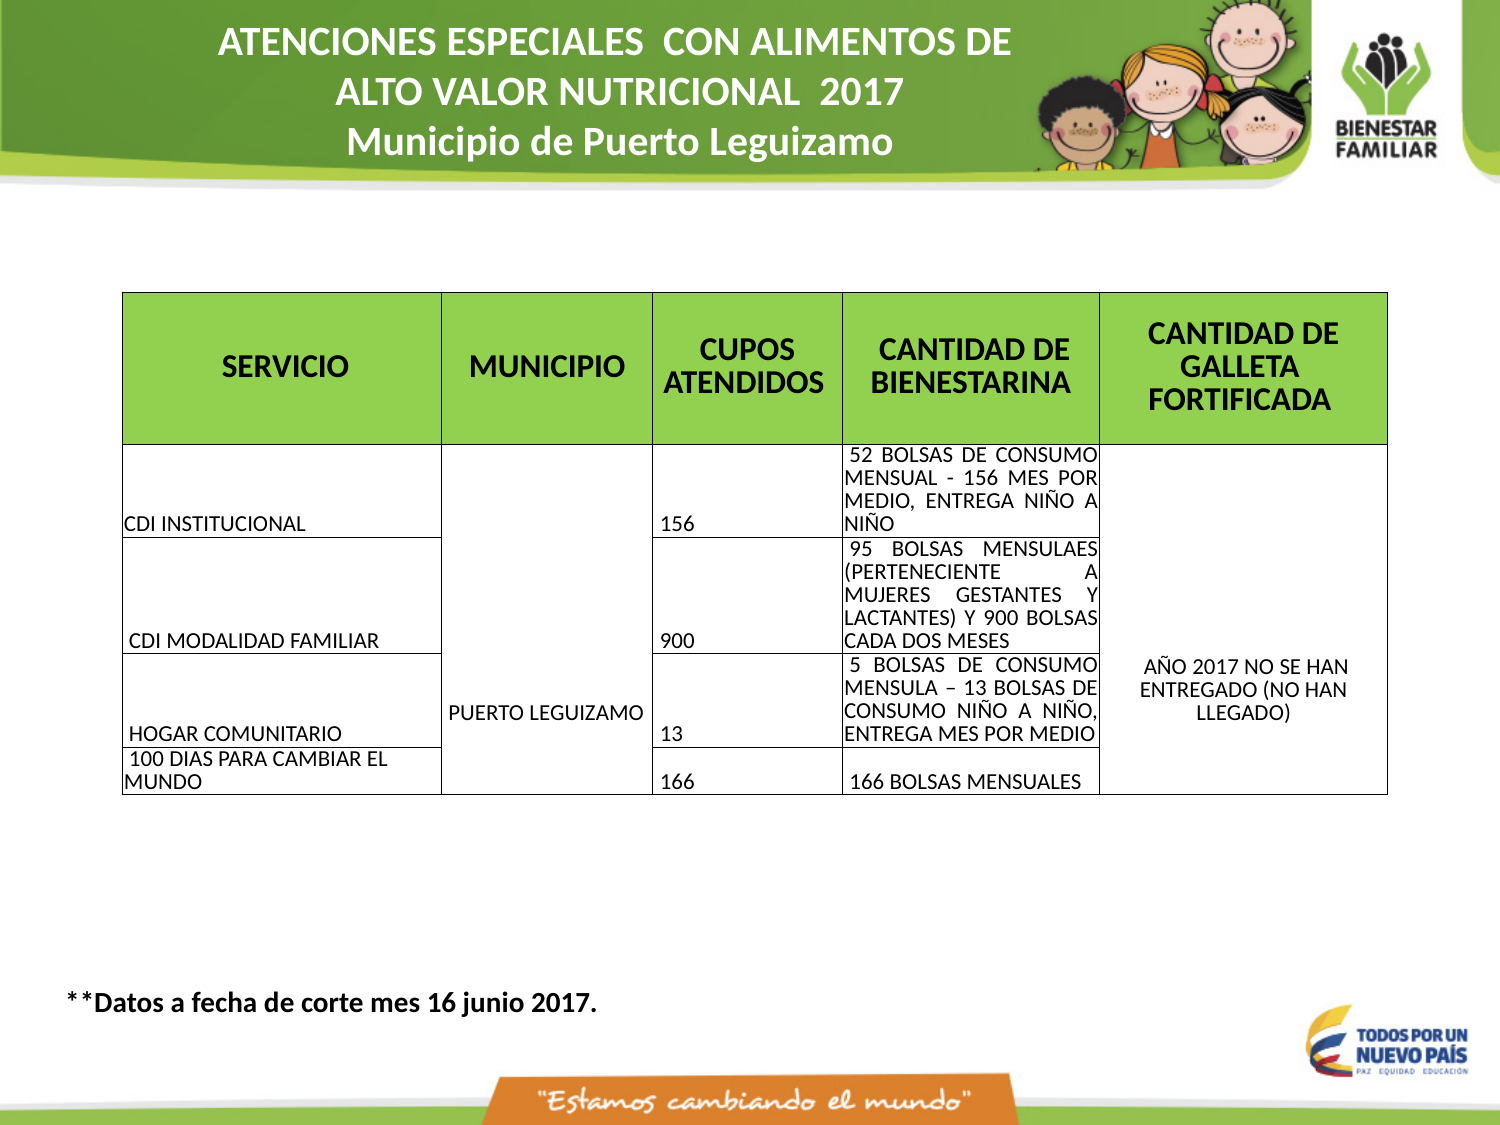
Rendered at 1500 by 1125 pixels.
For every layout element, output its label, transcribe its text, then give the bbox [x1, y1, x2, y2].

table_cell 13 [653, 654, 842, 747]
table_cell 156 [653, 445, 842, 537]
table_cell 52 BOLSAS DE CONSUMO MENSUAL - 156 MES POR MEDIO, ENTREGA NIÑO A NIÑO [843, 445, 1099, 537]
text_box ATENCIONES ESPECIALES CON ALIMENTOS DE ALTO VALOR NUTRICIONAL 2017 Municipio de Puerto Leguizamo [0, 6, 1312, 222]
table_cell 166 [653, 748, 842, 794]
table_cell 166 BOLSAS MENSUALES [843, 748, 1099, 794]
table_cell 900 [653, 538, 842, 653]
picture [0, 0, 1500, 1125]
table_cell CDI INSTITUCIONAL [123, 445, 441, 537]
table_header CUPOS ATENDIDOS [653, 293, 842, 444]
table_header CANTIDAD DE GALLETA FORTIFICADA [1100, 293, 1387, 444]
text_box **Datos a fecha de corte mes 16 junio 2017. [50, 976, 614, 1026]
table_cell HOGAR COMUNITARIO [123, 654, 441, 747]
table_header SERVICIO [123, 293, 441, 444]
table_header MUNICIPIO [442, 293, 652, 444]
table_cell PUERTO LEGUIZAMO [442, 445, 652, 794]
table_cell 95 BOLSAS MENSULAES (PERTENECIENTE A MUJERES GESTANTES Y LACTANTES) Y 900 BOLSAS CADA DOS MESES [843, 538, 1099, 653]
table_cell AÑO 2017 NO SE HAN ENTREGADO (NO HAN LLEGADO) [1100, 445, 1387, 794]
table_cell 100 DIAS PARA CAMBIAR EL MUNDO [123, 748, 441, 794]
table_cell CDI MODALIDAD FAMILIAR [123, 538, 441, 653]
table_cell 5 BOLSAS DE CONSUMO MENSULA – 13 BOLSAS DE CONSUMO NIÑO A NIÑO, ENTREGA MES POR MEDIO [843, 654, 1099, 747]
table_header CANTIDAD DE BIENESTARINA [843, 293, 1099, 444]
